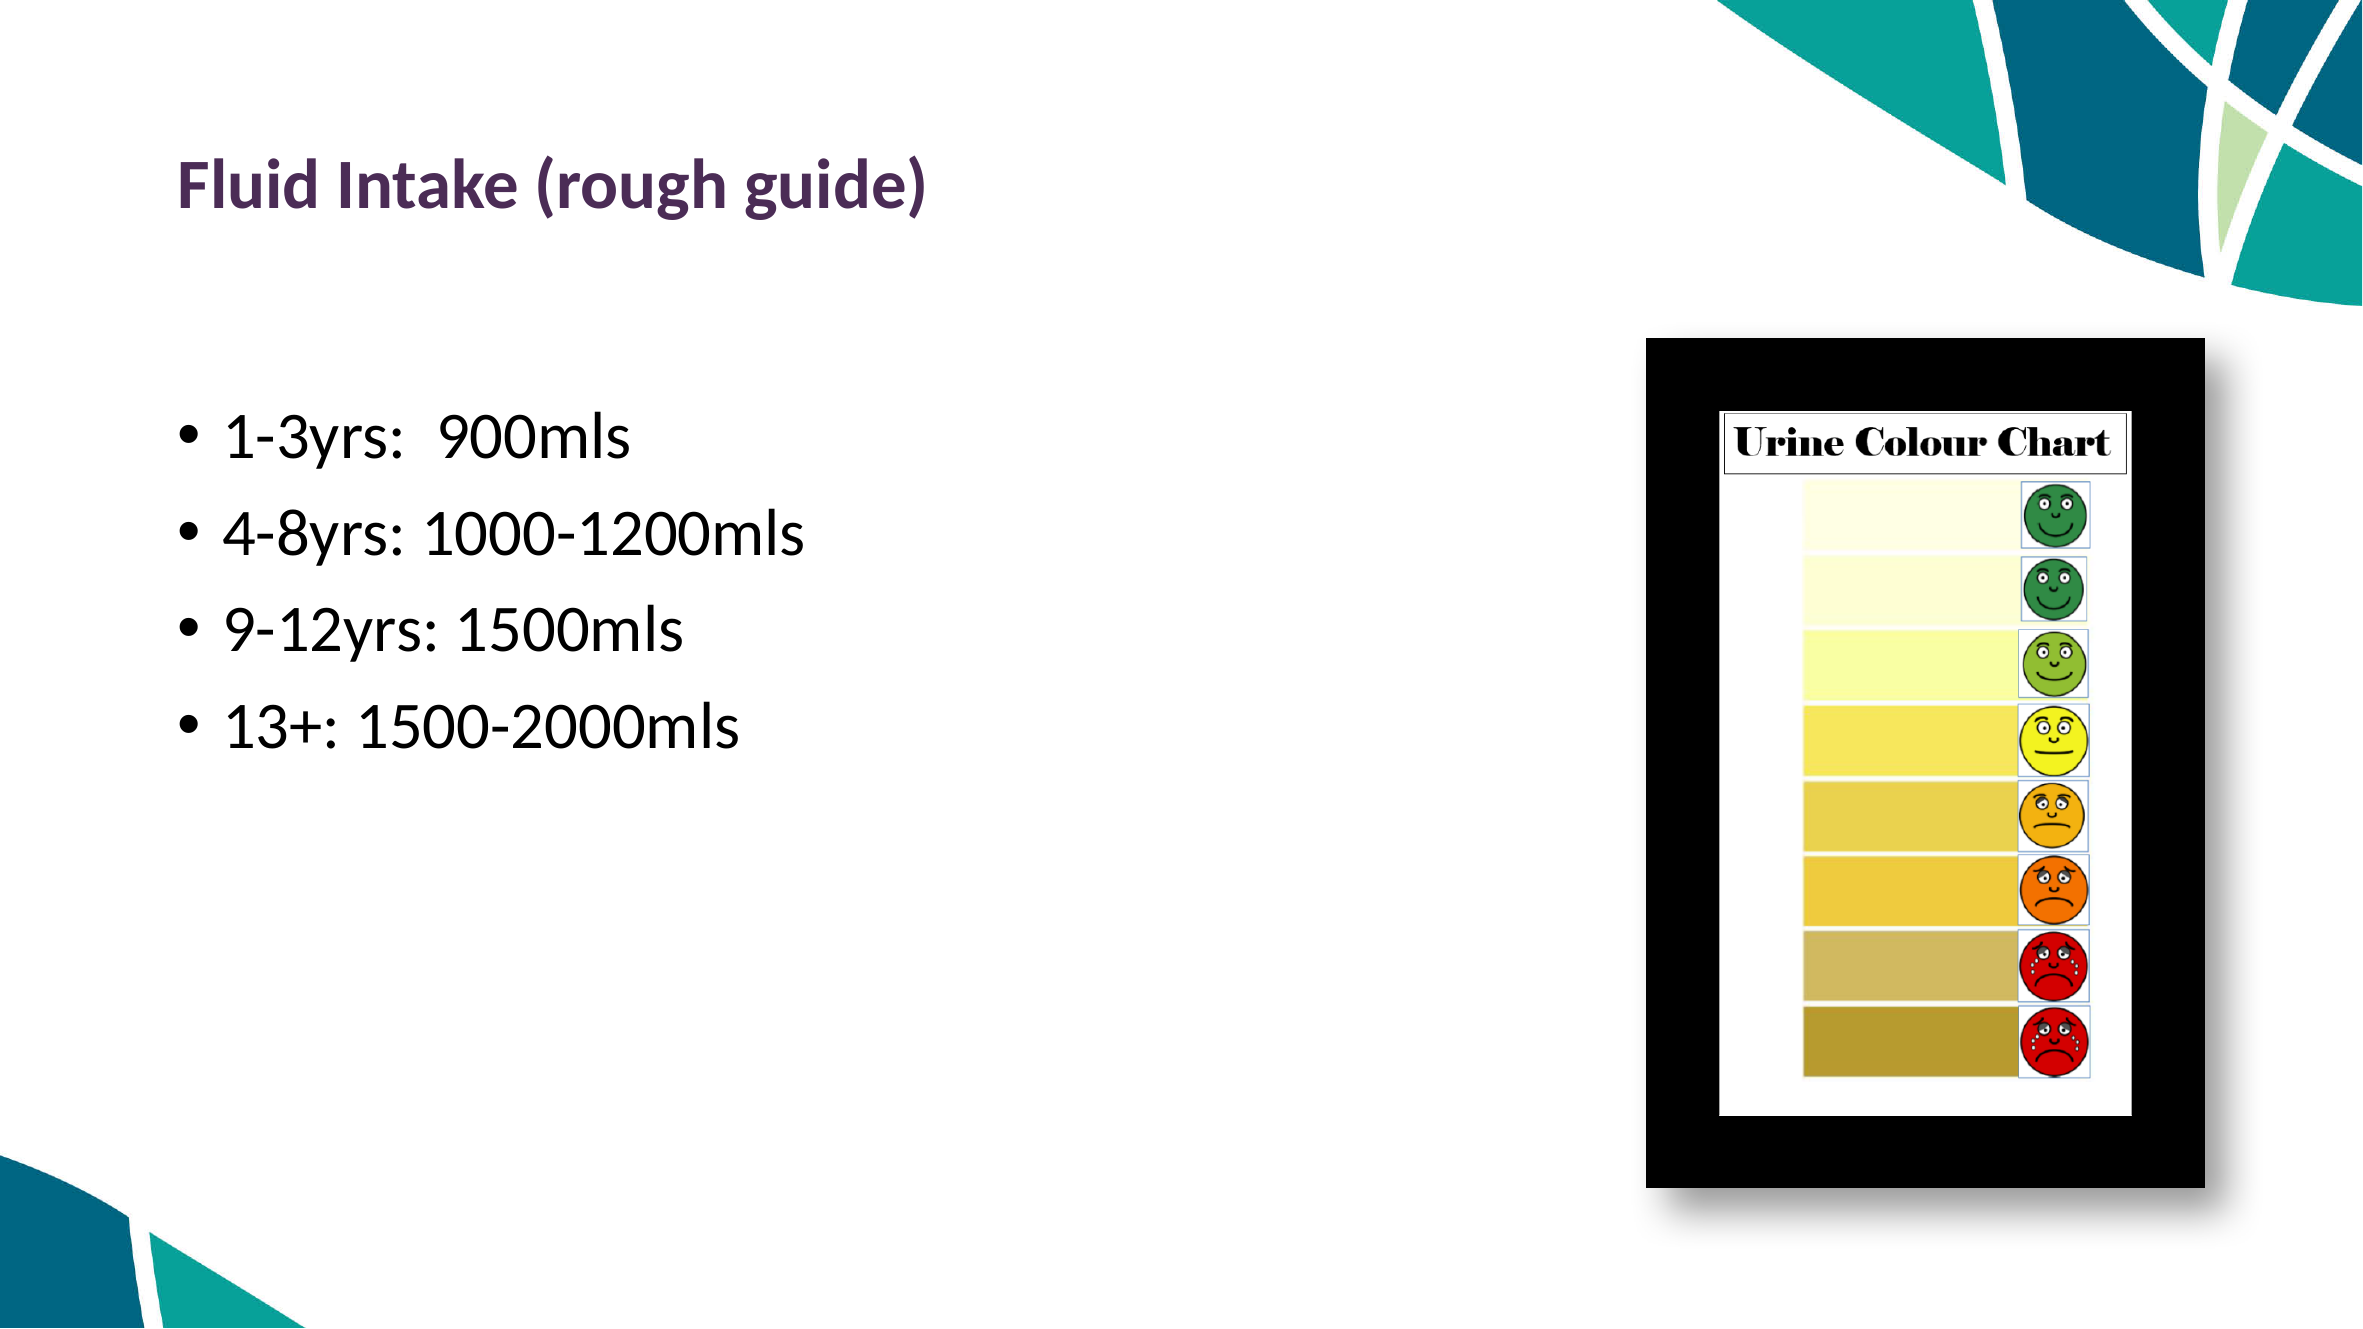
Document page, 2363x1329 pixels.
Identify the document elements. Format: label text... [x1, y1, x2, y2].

picture [0, 0, 2363, 1328]
title Fluid Intake (rough guide) [162, 139, 2201, 312]
list 1-3yrs: 900mls 4-8yrs: 1000-1200mls 9-12yrs: 1500mls 13+: 1500-2000mls [162, 393, 1641, 1172]
